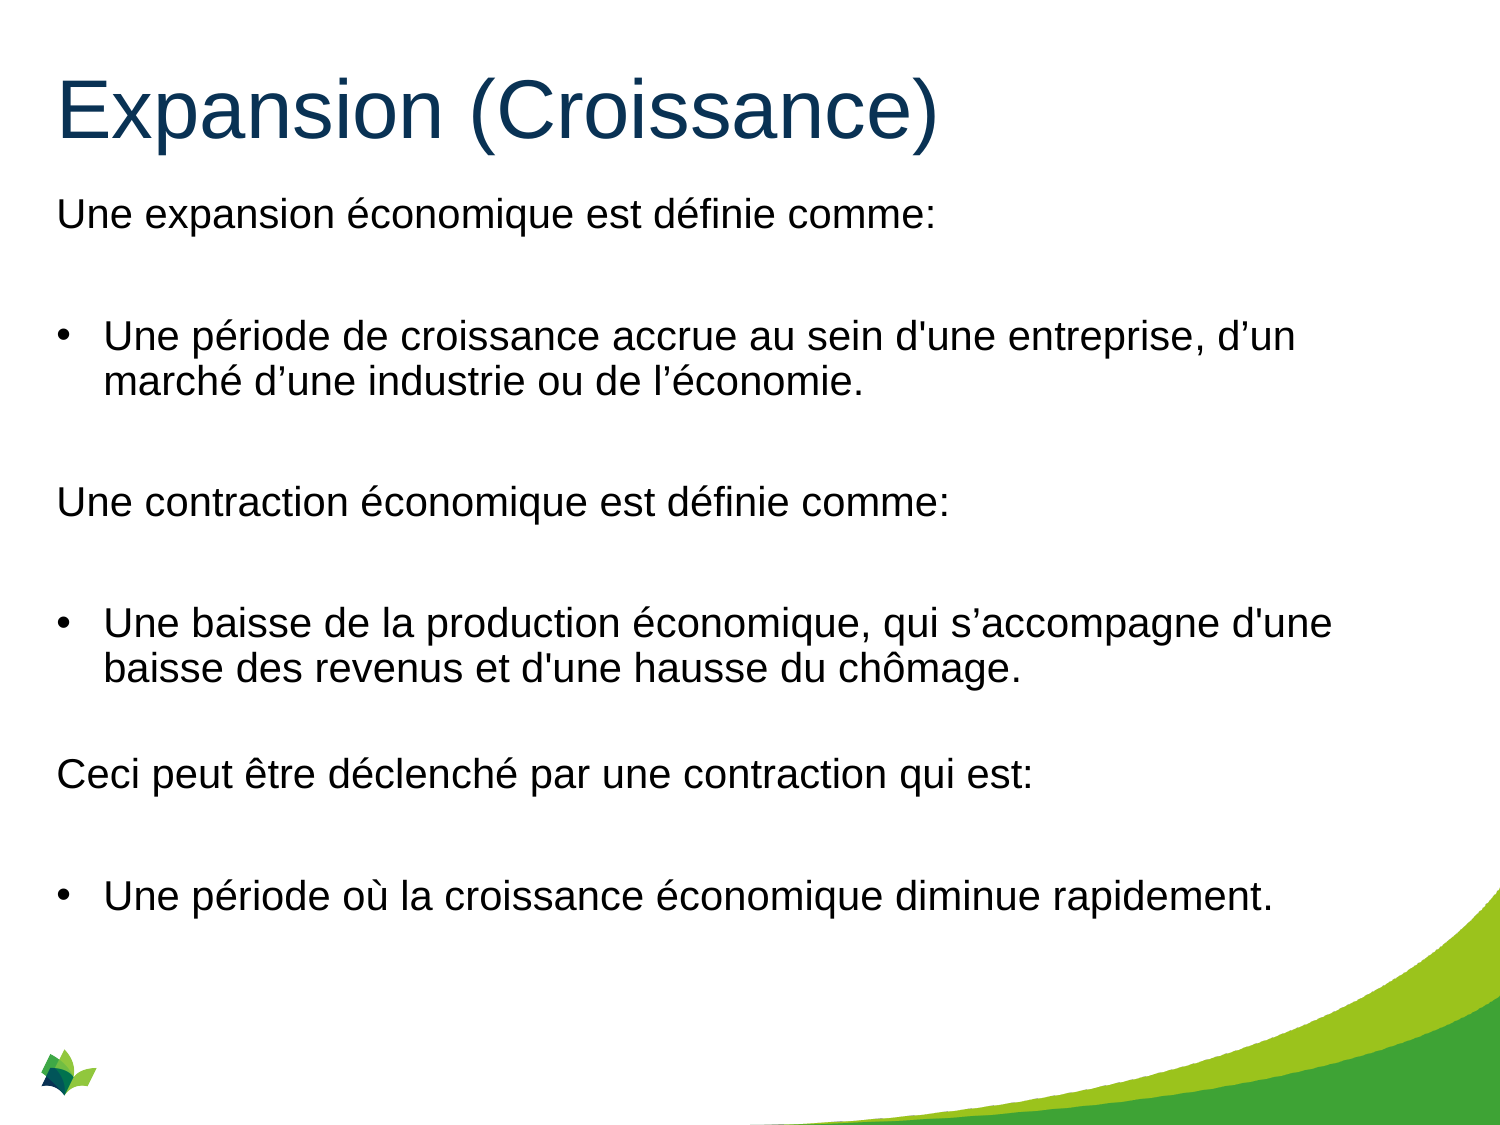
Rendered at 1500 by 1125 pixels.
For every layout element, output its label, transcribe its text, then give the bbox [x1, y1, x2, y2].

title Expansion (Croissance) [41, 38, 1459, 186]
picture [0, 299, 1500, 1125]
list Une expansion économique est définie comme: Une période de croissance accrue au sein d'une entreprise, d’un marché d’une industrie ou de l’économie. Une contraction économique est définie comme: Une baisse de la production économique, qui s’accompagne d'une baisse des revenus et d'une hausse du chômage. Ceci peut être déclenché par une contraction qui est: Une période où la croissance économique diminue rapidement. [41, 186, 1459, 1078]
